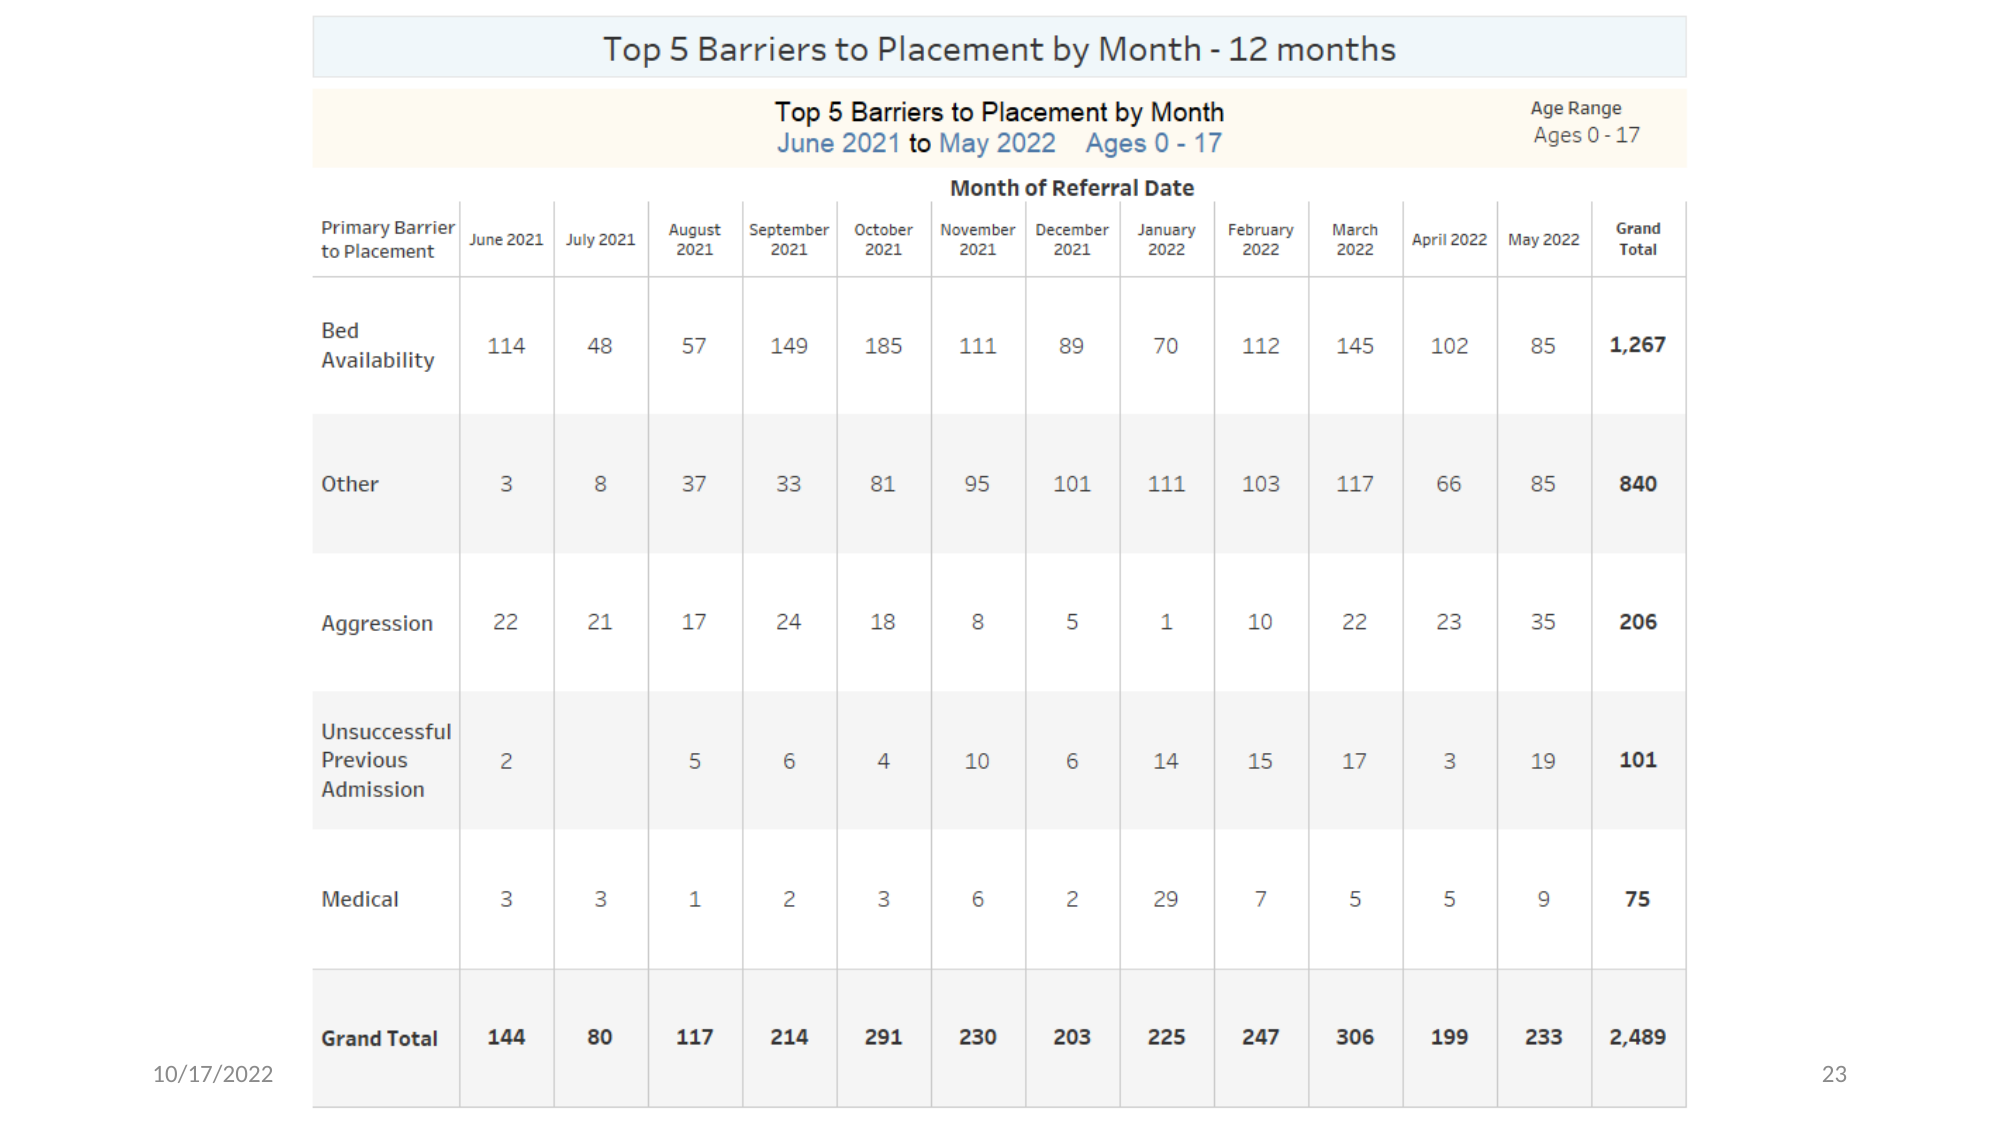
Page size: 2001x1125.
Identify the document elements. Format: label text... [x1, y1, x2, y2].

slide_number 23 [1704, 1042, 1863, 1103]
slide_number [137, 1042, 296, 1103]
picture [296, 0, 1704, 1125]
